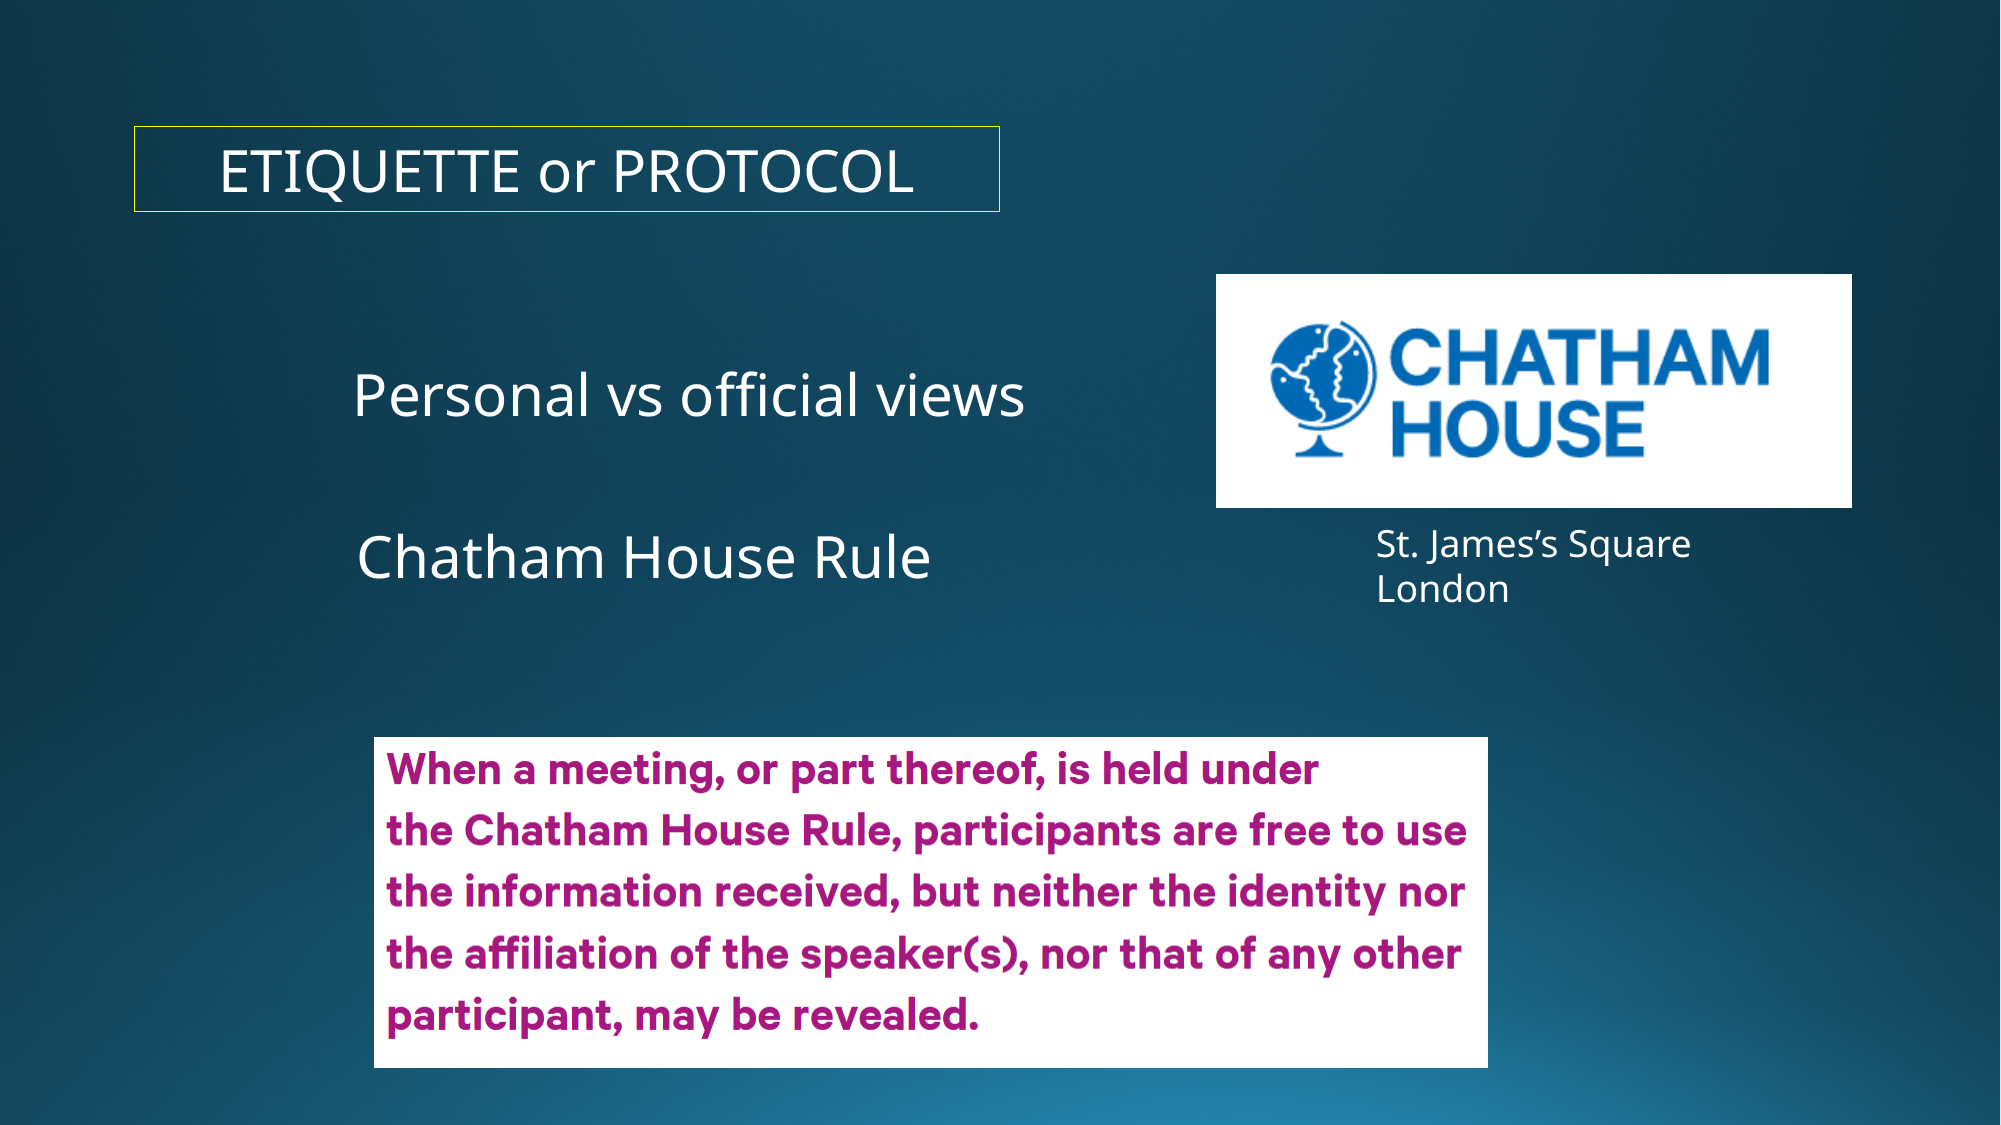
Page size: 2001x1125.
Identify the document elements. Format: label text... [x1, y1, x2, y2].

text_box Chatham House Rule [342, 512, 948, 598]
text_box Personal vs official views [338, 350, 1041, 436]
text_box ETIQUETTE or PROTOCOL [134, 126, 1000, 212]
text_box St. James’s Square London [1361, 512, 1707, 617]
picture [0, 0, 2001, 1125]
